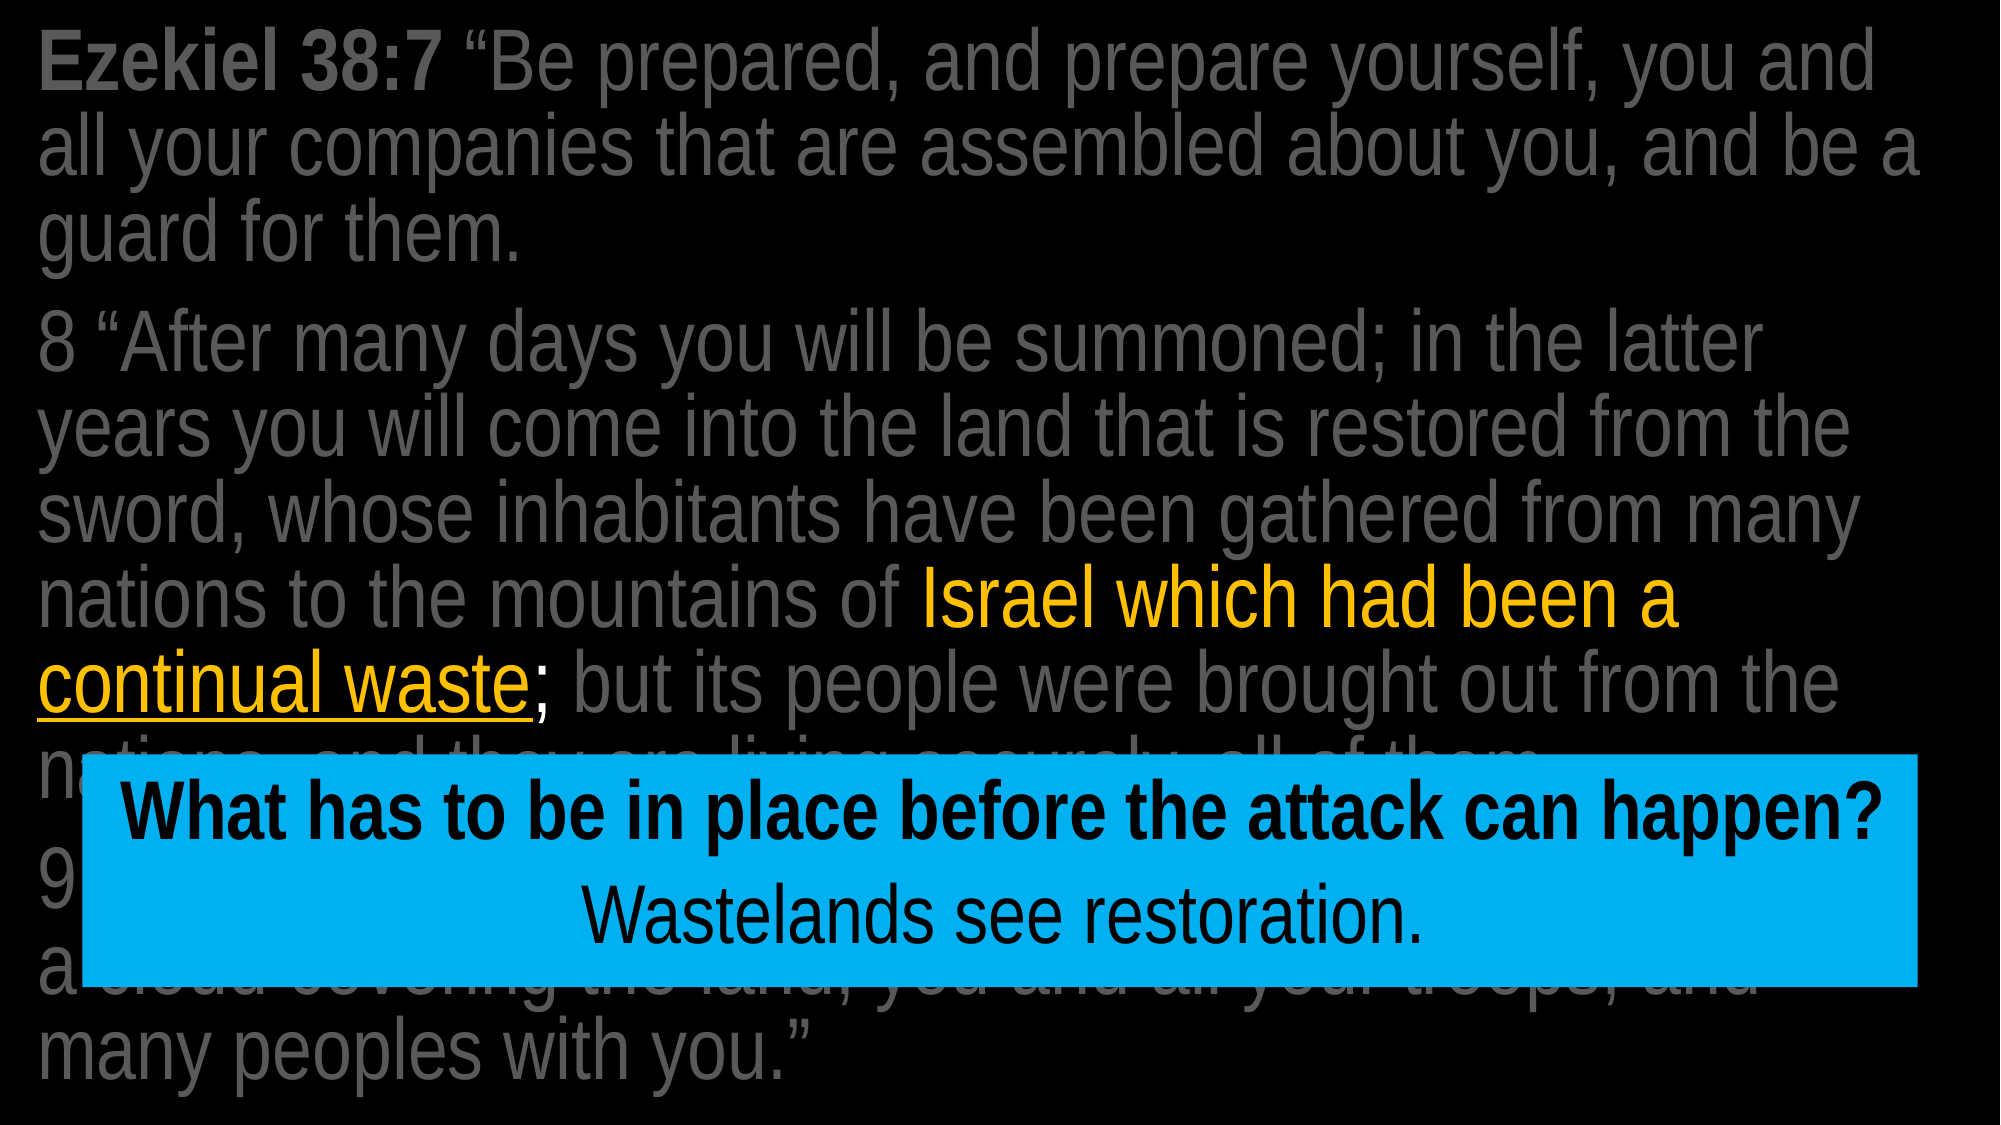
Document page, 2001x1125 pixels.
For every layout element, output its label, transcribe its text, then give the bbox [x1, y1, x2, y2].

text_box Ezekiel 38:7 “Be prepared, and prepare yourself, you and all your companies that are assembled about you, and be a guard for them. 8 “After many days you will be summoned; in the latter years you will come into the land that is restored from the sword, whose inhabitants have been gathered from many nations to the mountains of Israel which had been a continual waste; but its people were brought out from the nations, and they are living securely, all of them. 9 “You will go up, you will come like a storm; you will be like a cloud covering the land, you and all your troops, and many peoples with you.” [16, 14, 1961, 1125]
text_box What has to be in place before the attack can happen? Wastelands see restoration. [81, 753, 1919, 989]
